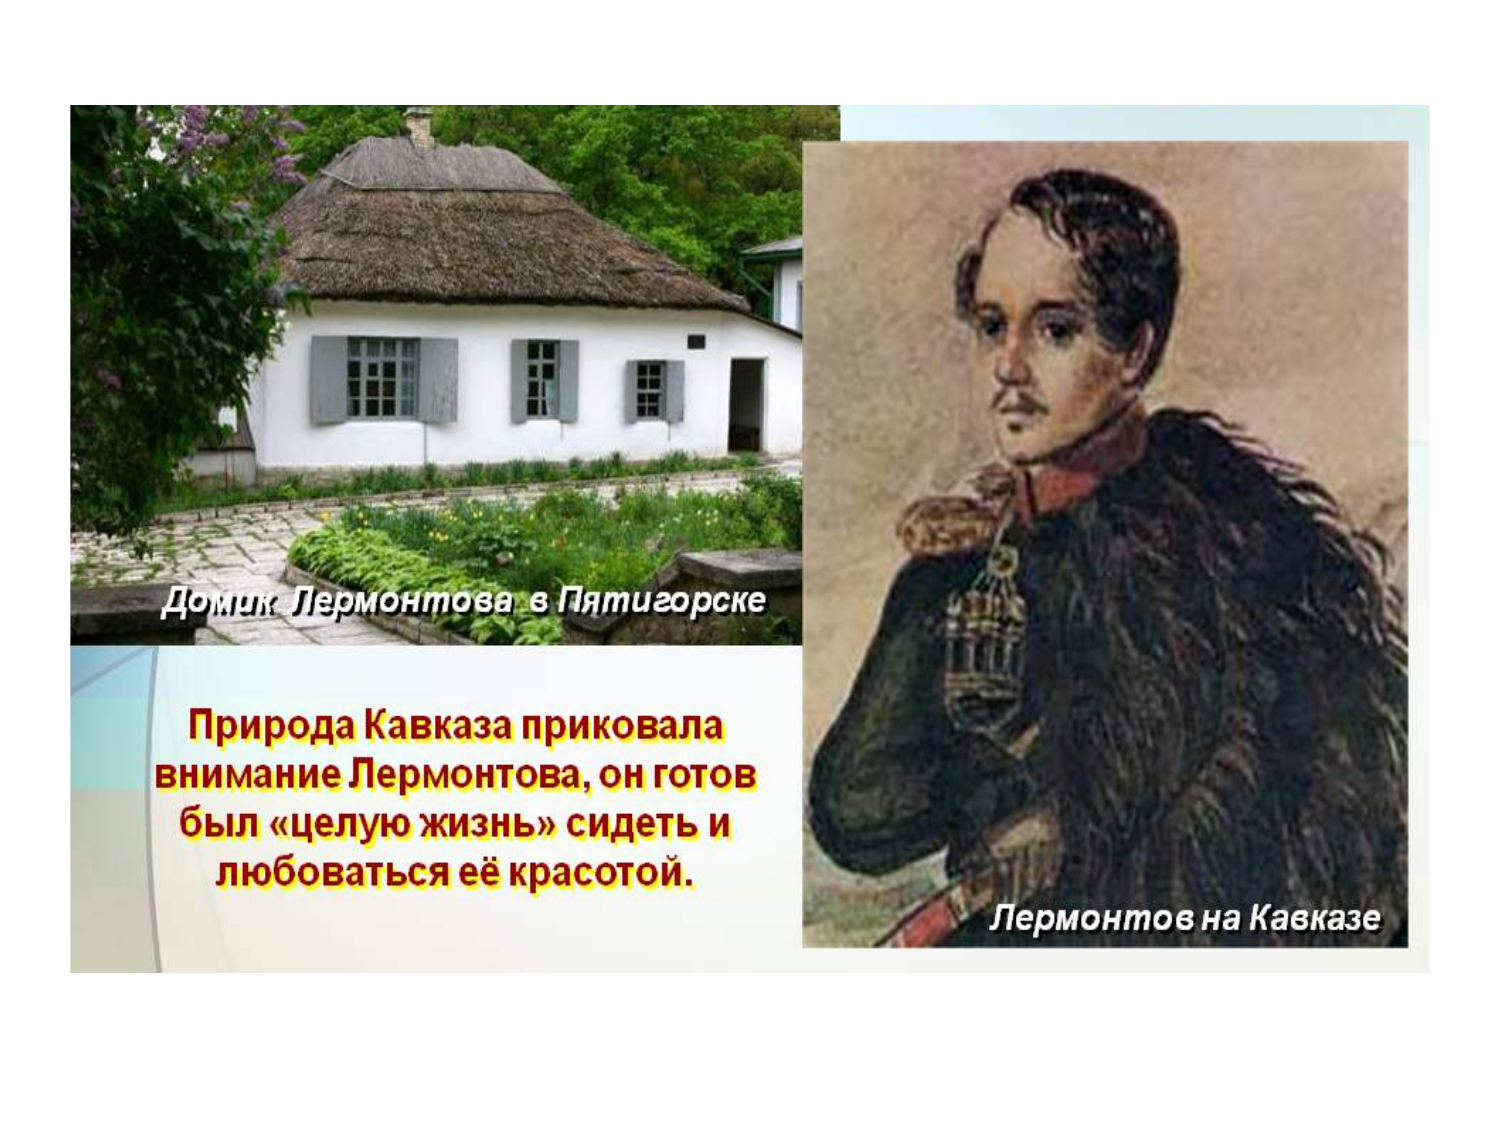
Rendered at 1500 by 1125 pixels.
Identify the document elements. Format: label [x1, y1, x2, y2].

picture [70, 105, 1430, 973]
